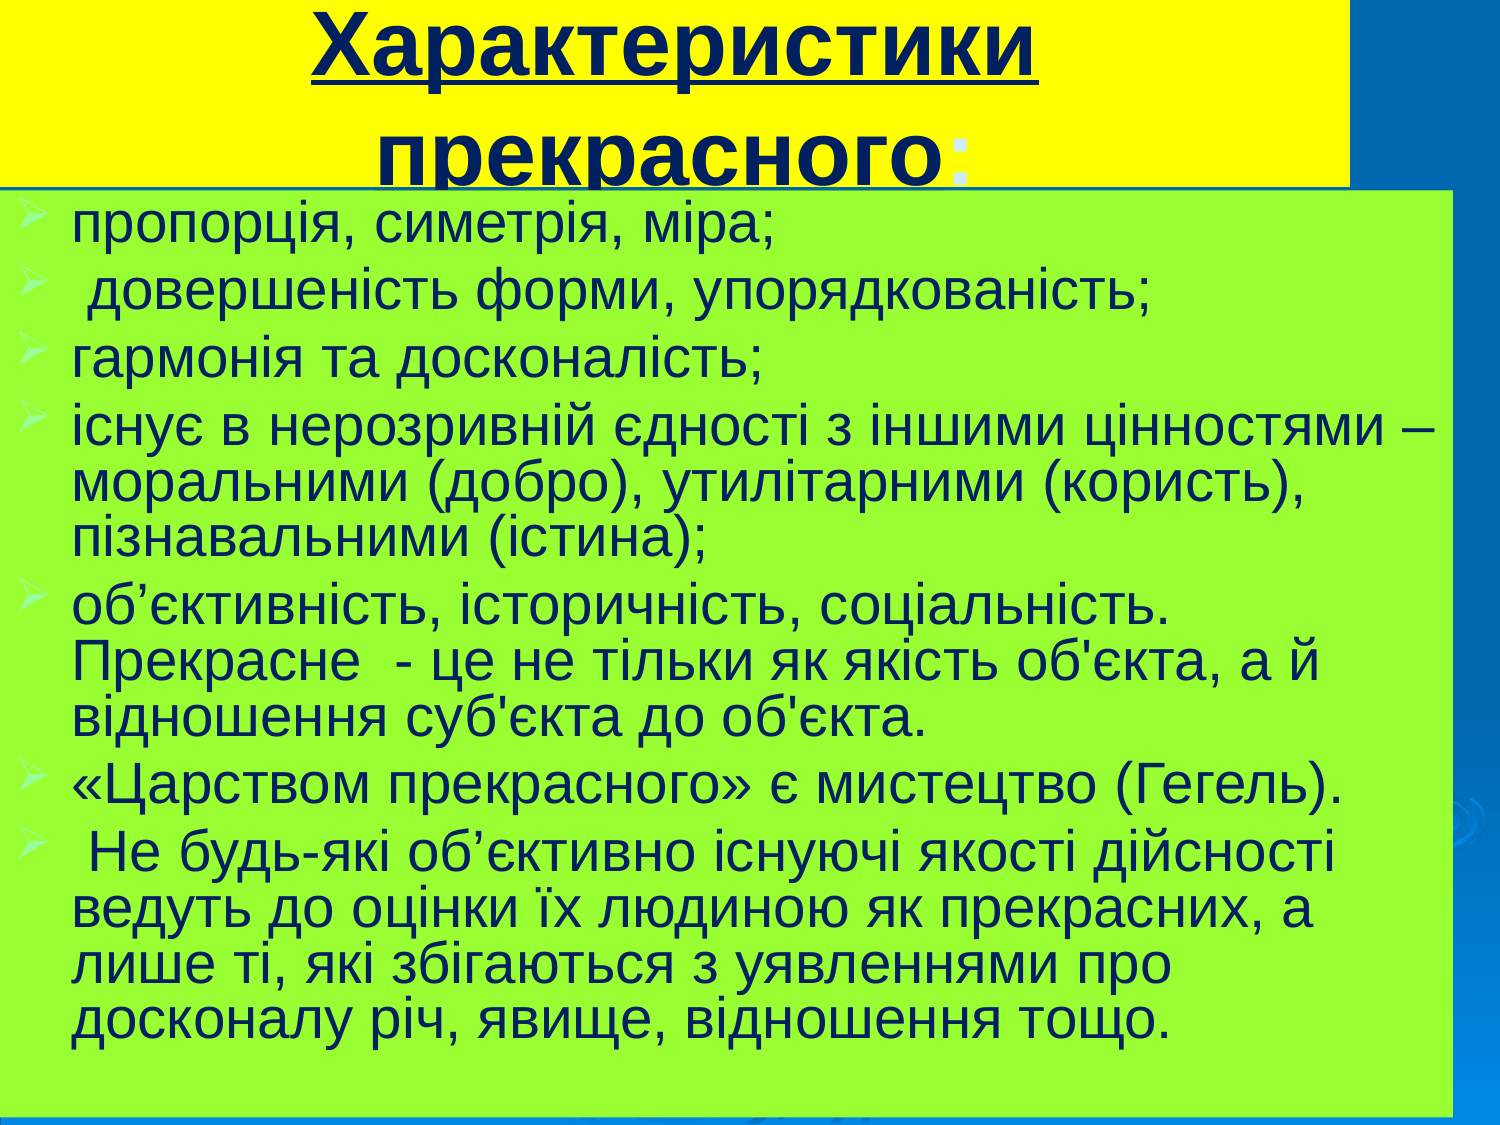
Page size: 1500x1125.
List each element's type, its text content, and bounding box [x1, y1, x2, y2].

title Характеристики прекрасного: [0, 0, 1351, 188]
list пропорція, симетрія, міра; довершеність форми, упорядкованість; гармонія та досконалість; існує в нерозривній єдності з іншими цінностями – моральними (добро), утилітарними (користь), пізнавальними (істина); об’єктивність, історичність, соціальність. Прекрасне - це не тільки як якість об'єкта, а й відношення суб'єкта до об'єкта. «Царством прекрасного» є мистецтво (Гегель). Не будь-які об’єктивно існуючі якості дійсності ведуть до оцінки їх людиною як прекрасних, а лише ті, які збігаються з уявленнями про досконалу річ, явище, відношення тощо. [0, 190, 1454, 1118]
